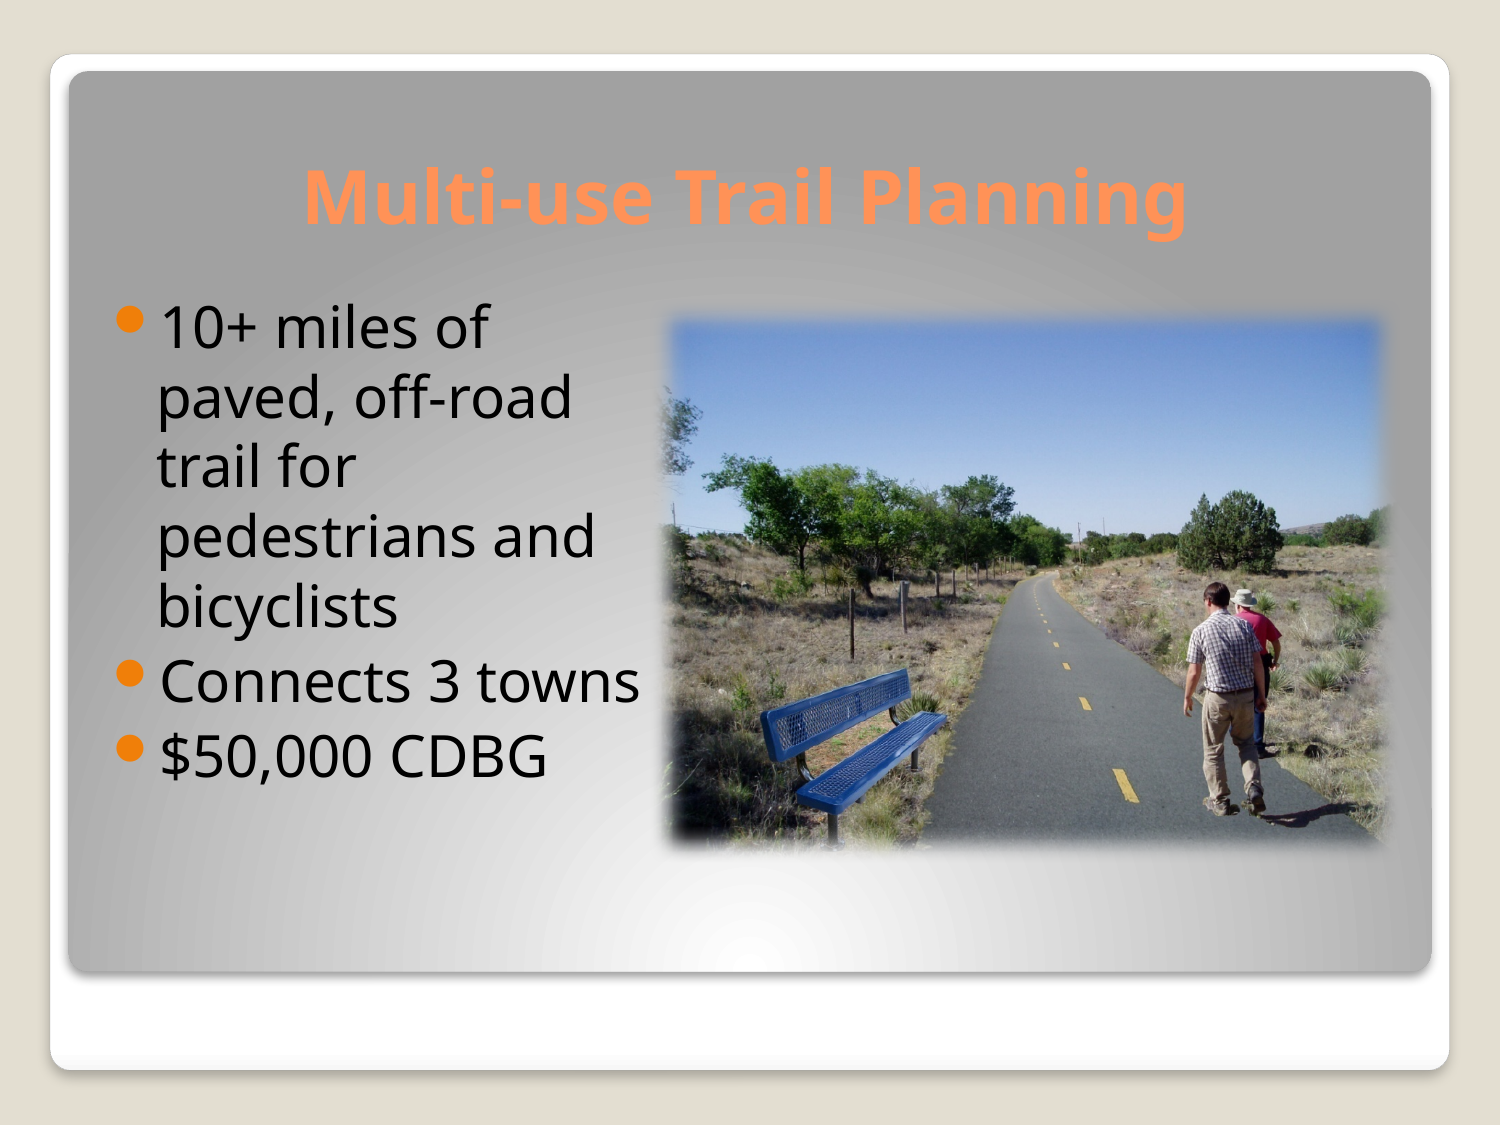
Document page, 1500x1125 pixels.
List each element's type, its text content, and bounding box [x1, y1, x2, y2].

title Multi-use Trail Planning [75, 75, 1418, 248]
list 10+ miles of paved, off-road trail for pedestrians and bicyclists Connects 3 towns $50,000 CDBG [82, 275, 675, 975]
picture [649, 299, 1401, 863]
